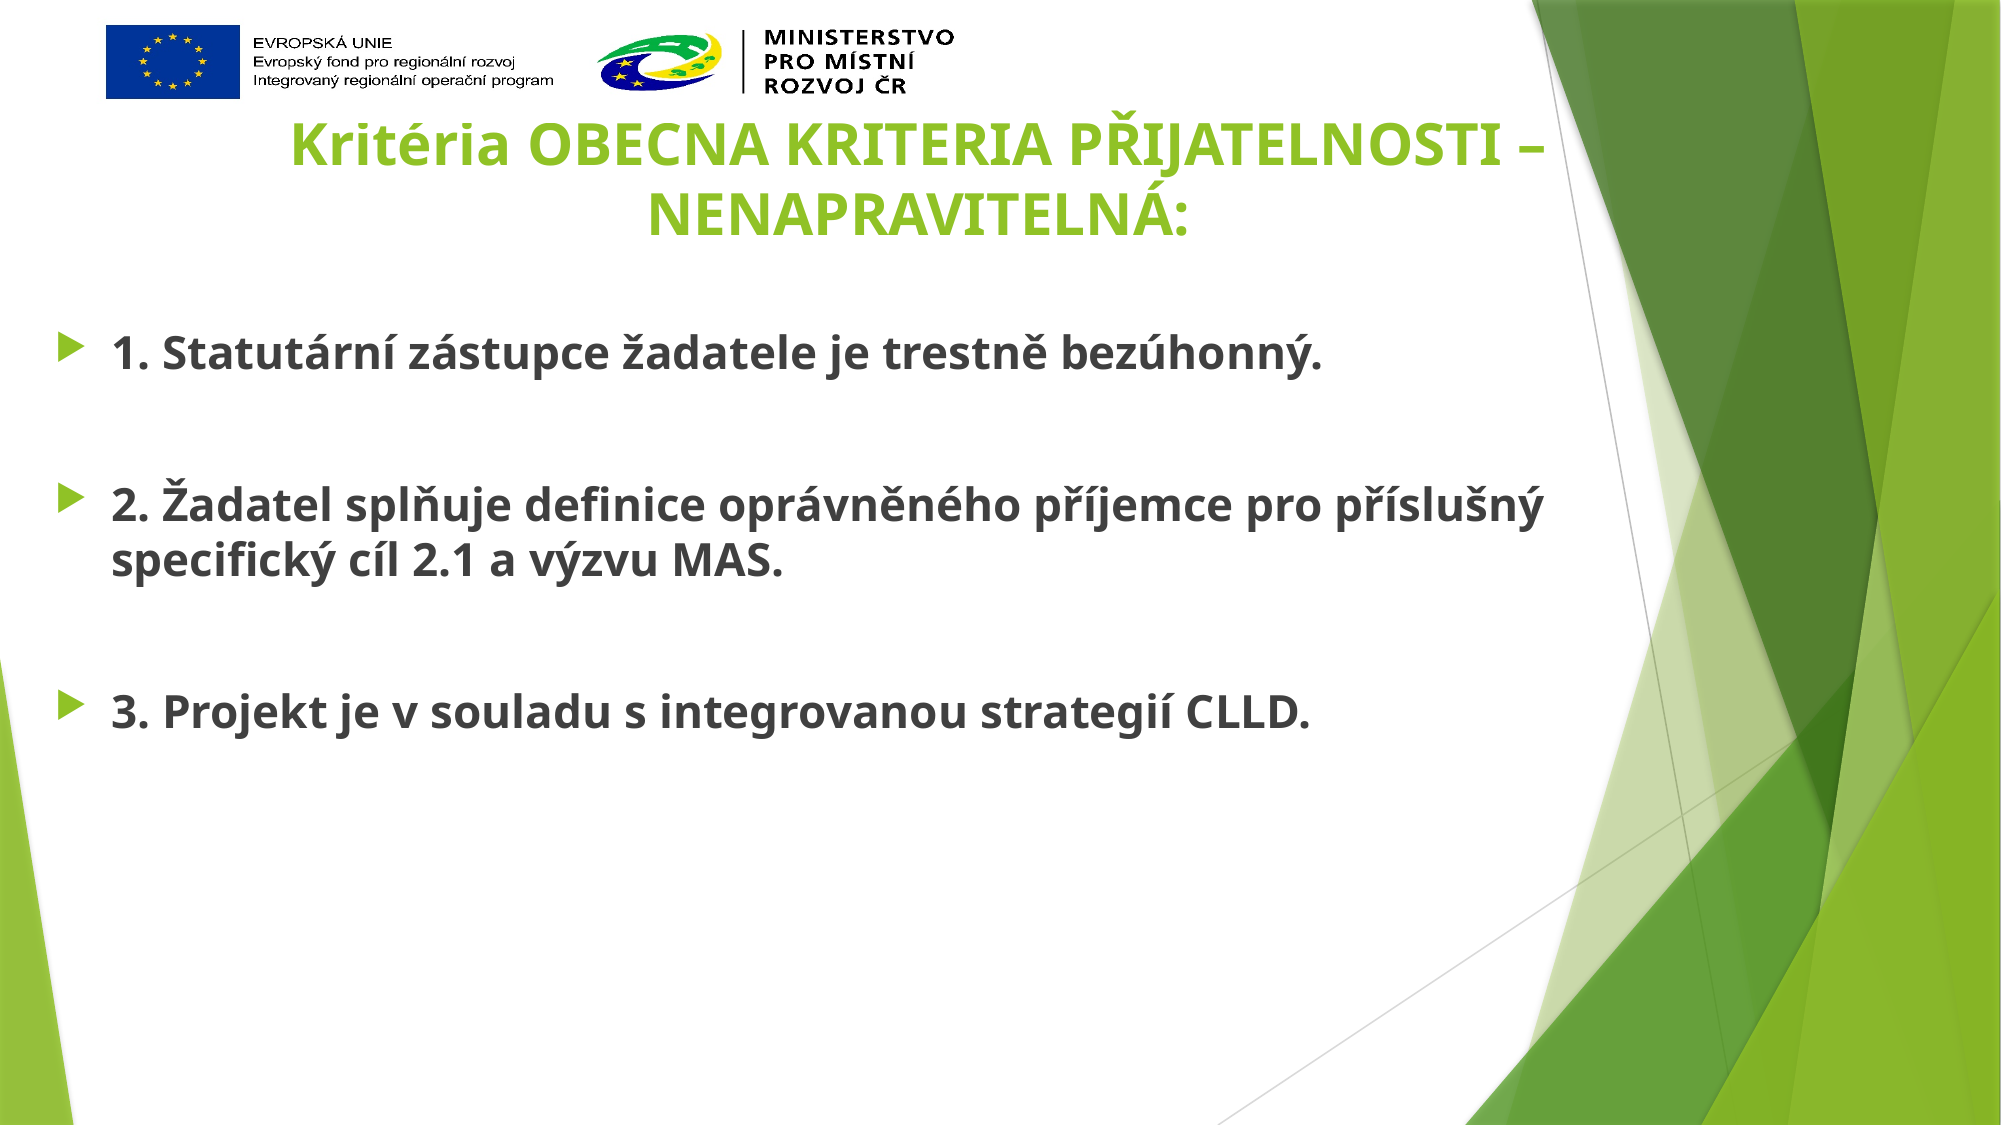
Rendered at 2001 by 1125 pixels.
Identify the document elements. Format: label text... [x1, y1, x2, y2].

title Kritéria OBECNÁ KRITÉRIA PŘIJATELNOSTI – NENAPRAVITELNÁ: [72, 99, 1764, 317]
picture [76, 0, 984, 123]
list 1. Statutární zástupce žadatele je trestně bezúhonný. 2. Žadatel splňuje definice oprávněného příjemce pro příslušný specifický cíl 2.1 a výzvu MAS. 3. Projekt je v souladu s integrovanou strategií CLLD. [39, 316, 1630, 881]
